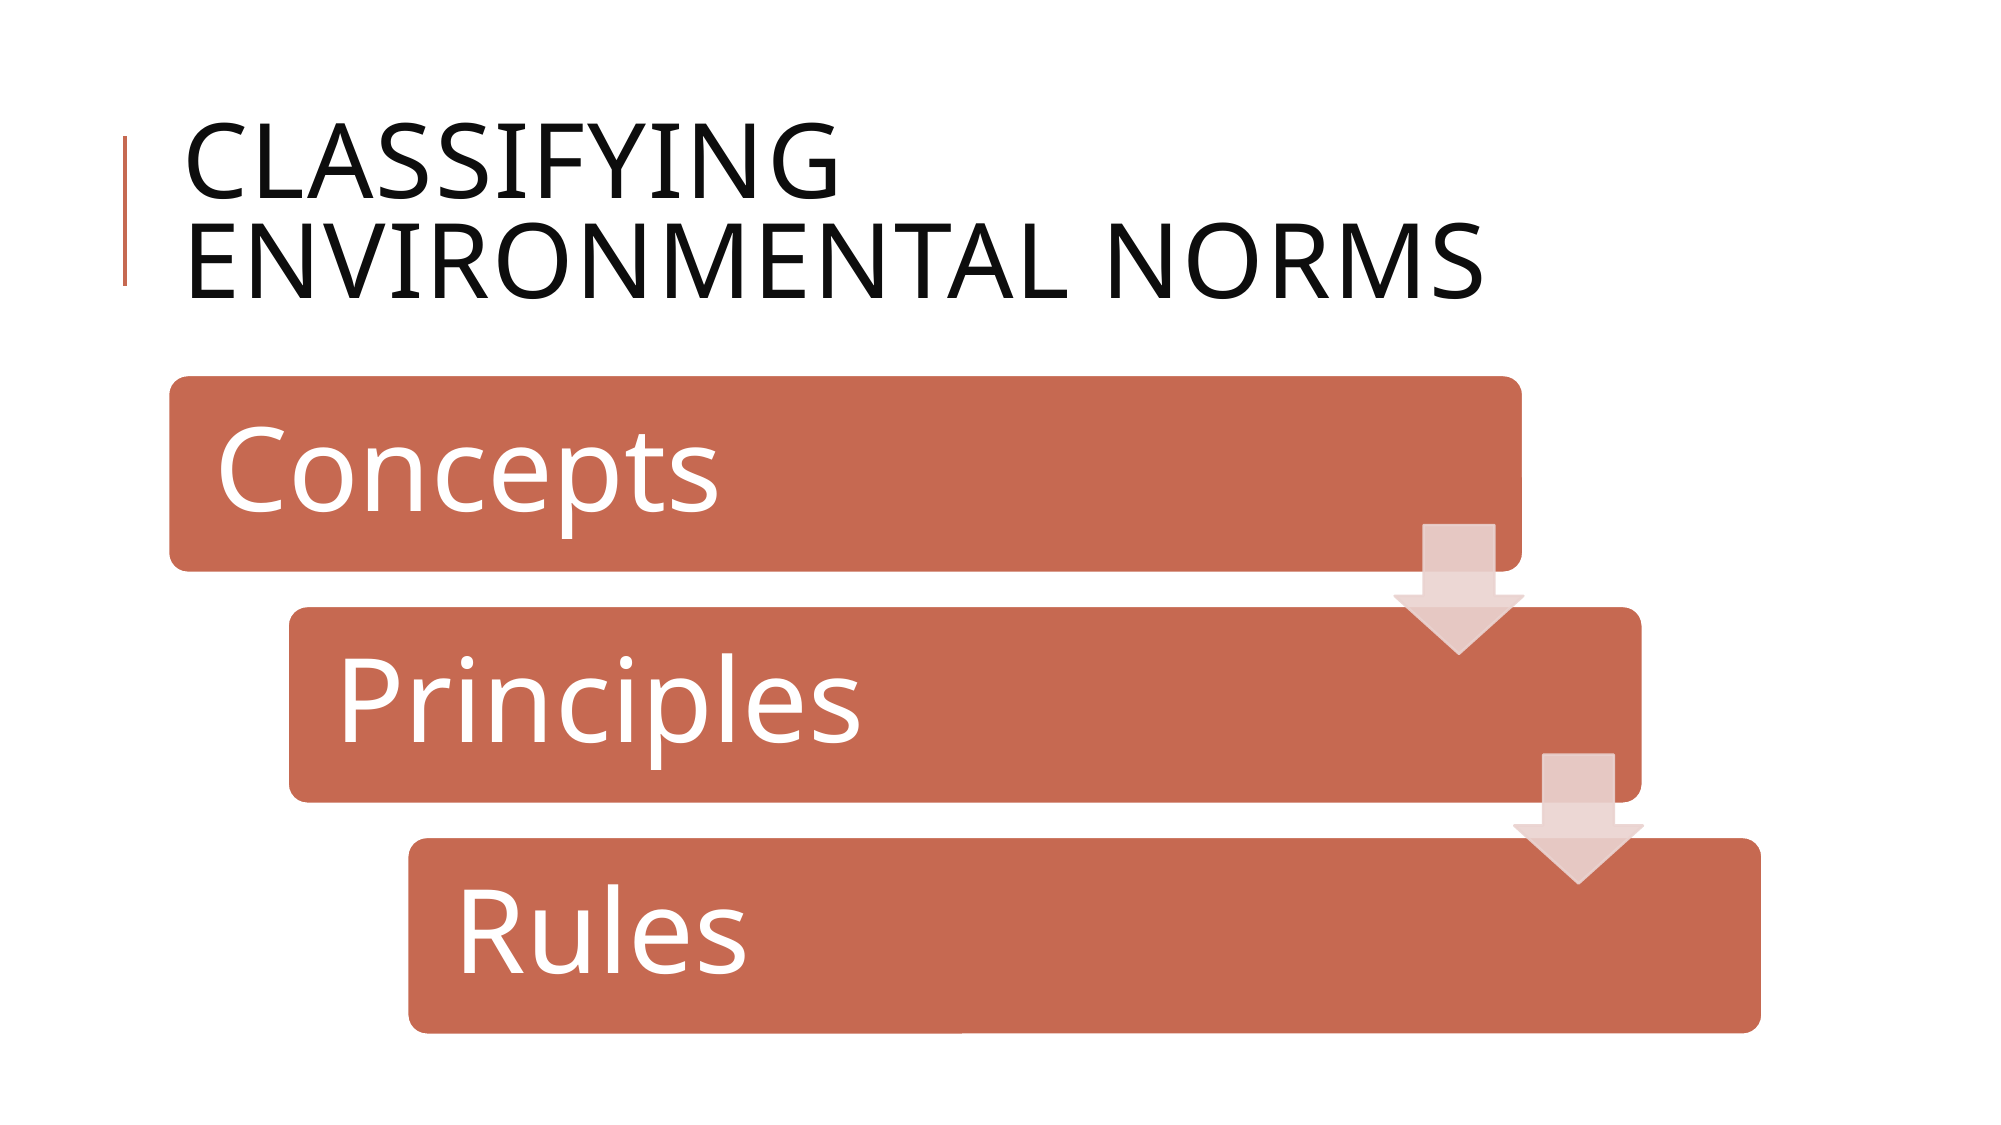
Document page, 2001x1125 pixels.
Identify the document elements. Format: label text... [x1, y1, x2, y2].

title classifyING environmental norms [168, 96, 1763, 342]
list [167, 374, 1763, 1036]
